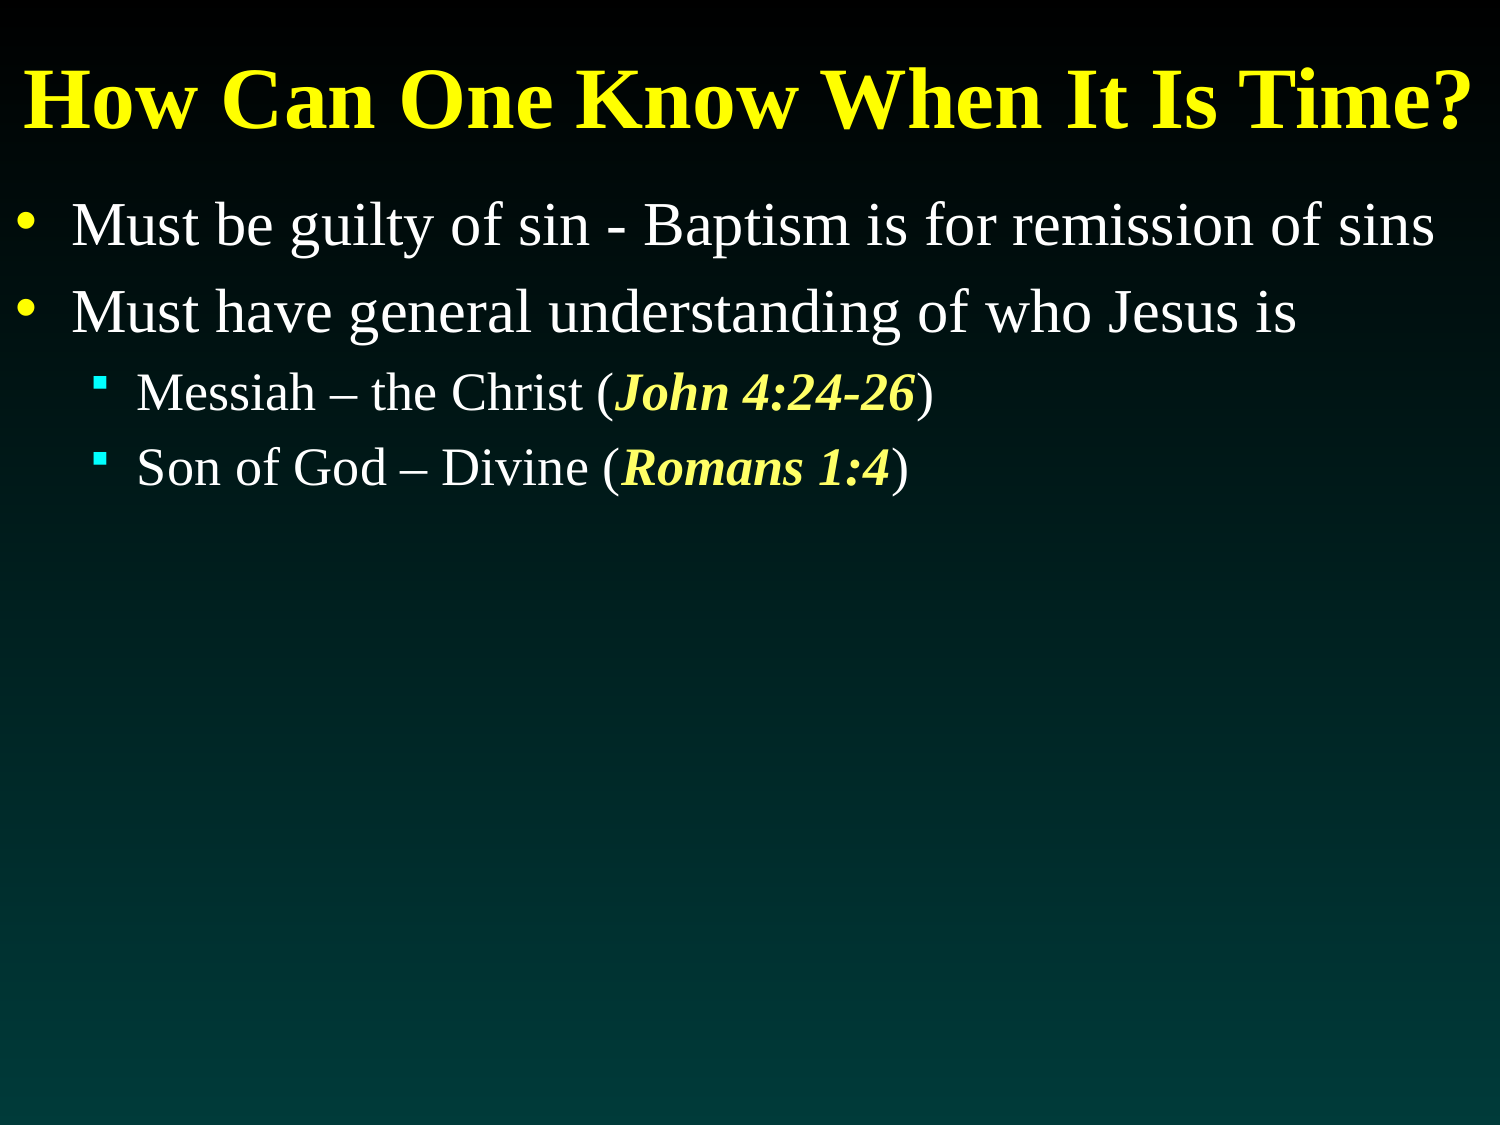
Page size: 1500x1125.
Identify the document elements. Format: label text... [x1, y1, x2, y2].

list Must be guilty of sin - Baptism is for remission of sins Must have general understanding of who Jesus is Messiah – the Christ (John 4:24-26) Son of God – Divine (Romans 1:4) [0, 174, 1500, 1125]
title How Can One Know When It Is Time? [0, 0, 1500, 174]
